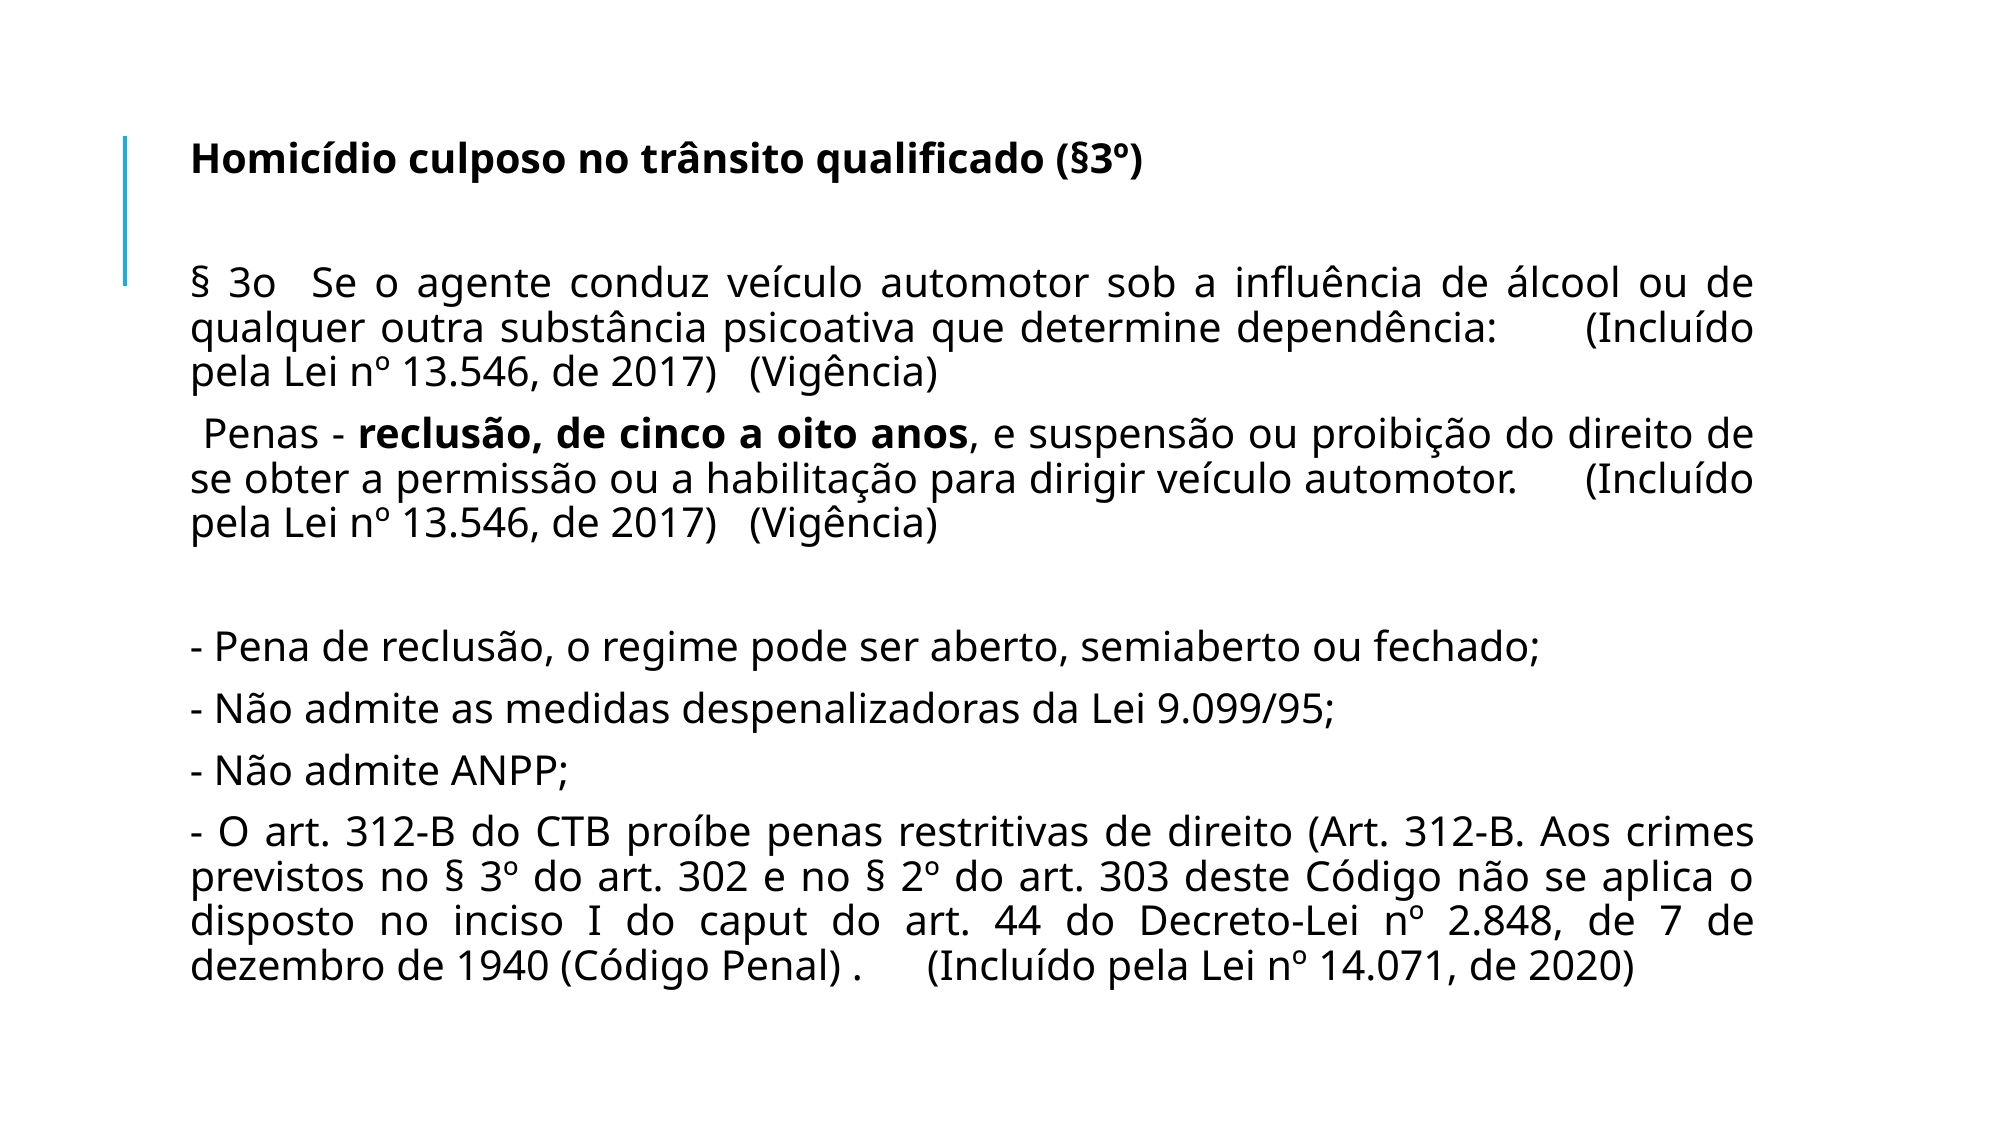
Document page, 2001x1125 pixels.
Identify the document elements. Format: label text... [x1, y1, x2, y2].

list Homicídio culposo no trânsito qualificado (§3º) § 3o Se o agente conduz veículo automotor sob a influência de álcool ou de qualquer outra substância psicoativa que determine dependência: (Incluído pela Lei nº 13.546, de 2017) (Vigência) Penas - reclusão, de cinco a oito anos, e suspensão ou proibição do direito de se obter a permissão ou a habilitação para dirigir veículo automotor. (Incluído pela Lei nº 13.546, de 2017) (Vigência) - Pena de reclusão, o regime pode ser aberto, semiaberto ou fechado; - Não admite as medidas despenalizadoras da Lei 9.099/95; - Não admite ANPP; - O art. 312-B do CTB proíbe penas restritivas de direito (Art. 312-B. Aos crimes previstos no § 3º do art. 302 e no § 2º do art. 303 deste Código não se aplica o disposto no inciso I do caput do art. 44 do Decreto-Lei nº 2.848, de 7 de dezembro de 1940 (Código Penal) . (Incluído pela Lei nº 14.071, de 2020) [168, 130, 1763, 1004]
